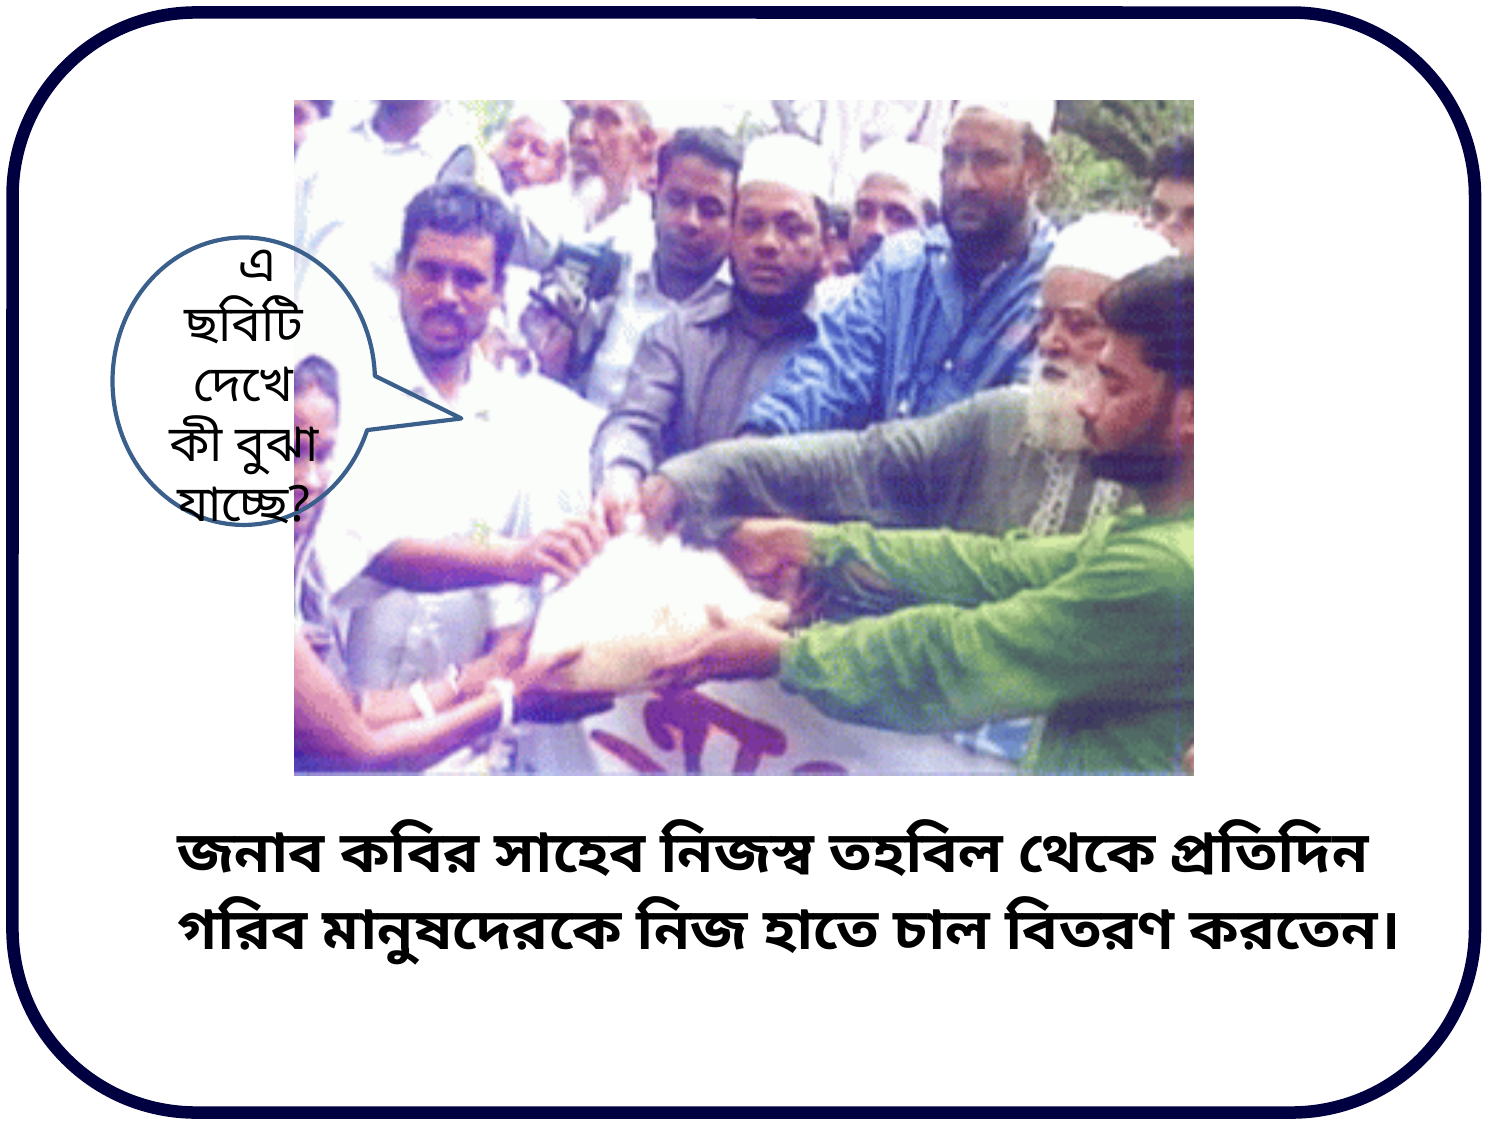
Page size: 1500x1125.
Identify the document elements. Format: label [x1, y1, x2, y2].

picture [293, 100, 1195, 776]
text_box [10, 10, 1478, 1115]
